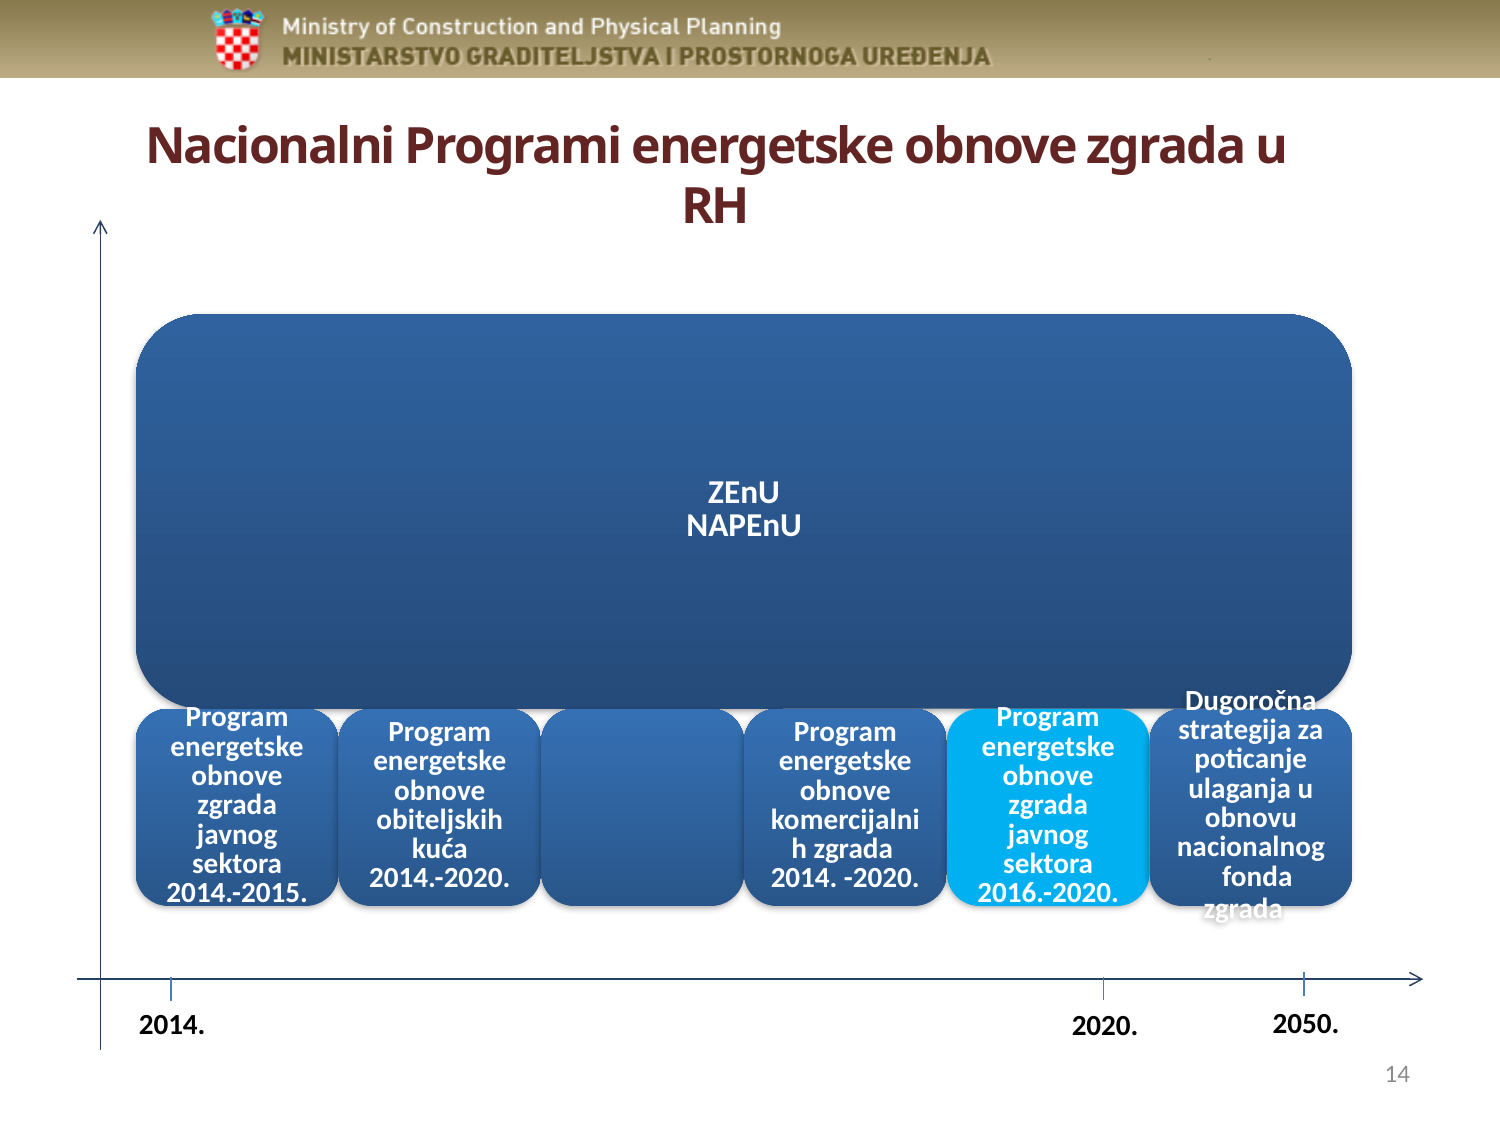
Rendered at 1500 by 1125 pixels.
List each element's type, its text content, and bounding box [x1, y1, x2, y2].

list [135, 314, 1353, 907]
text_box 2014. [123, 998, 254, 1048]
title Nacionalni Programi energetske obnove zgrada u RH [90, 103, 1341, 244]
picture [0, 0, 1500, 79]
slide_number 14 [1074, 1042, 1425, 1103]
text_box 2050. [1257, 997, 1388, 1048]
text_box 2020. [1057, 999, 1187, 1049]
